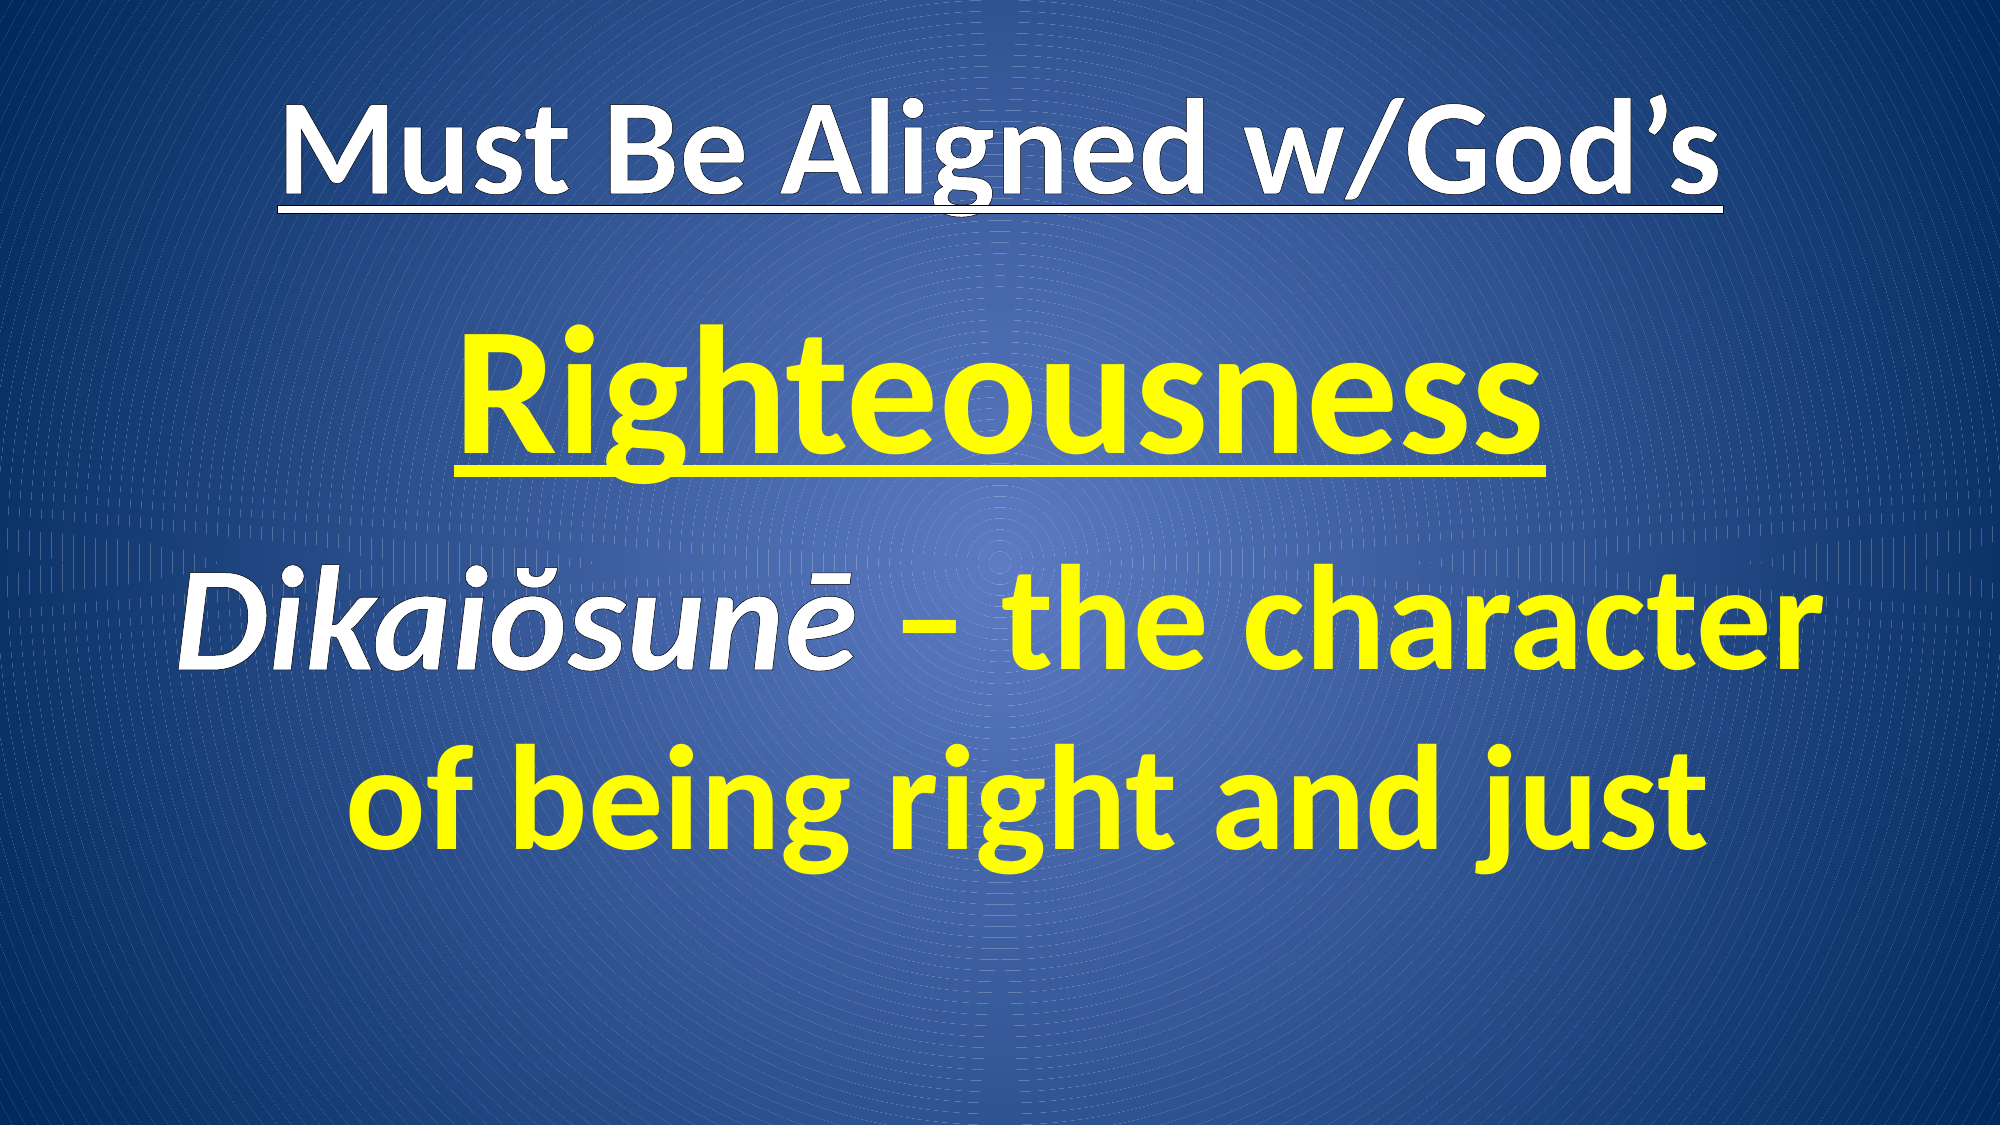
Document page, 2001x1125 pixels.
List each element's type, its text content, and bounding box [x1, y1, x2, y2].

title Must Be Aligned w/God’s [249, 45, 1750, 233]
list Righteousness Dikaiŏsunē – the character of being right and just [99, 262, 1900, 1005]
